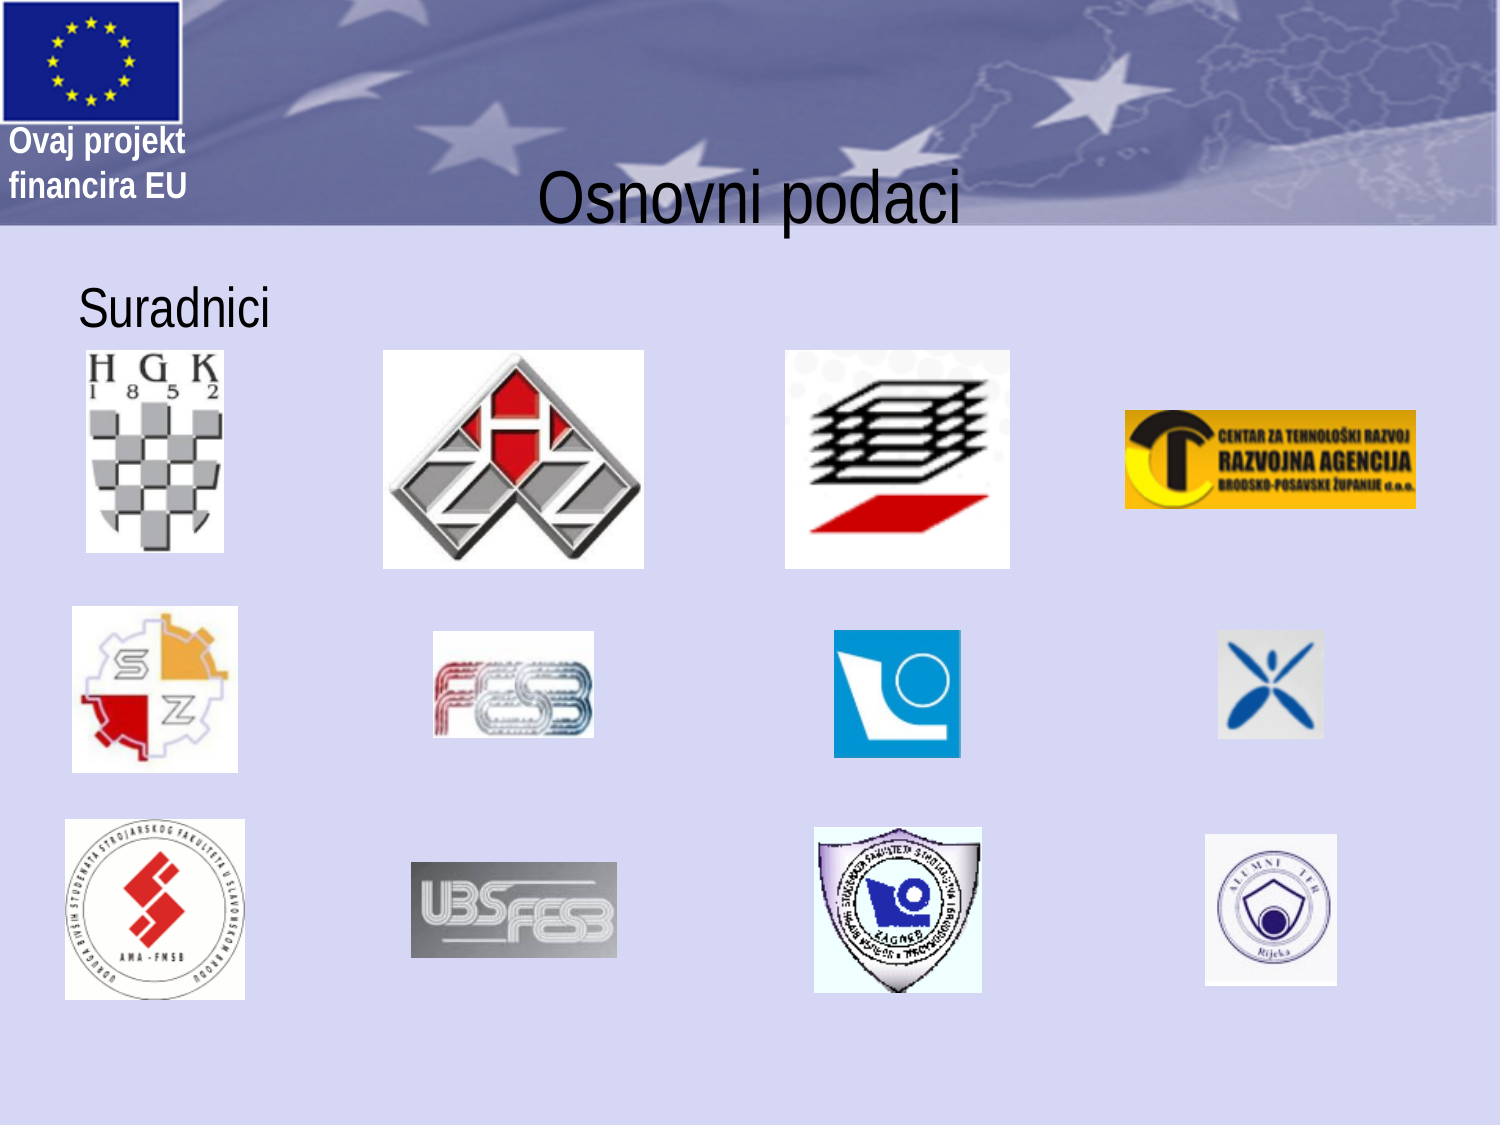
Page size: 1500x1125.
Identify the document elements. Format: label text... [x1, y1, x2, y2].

picture [85, 350, 225, 553]
picture [1217, 630, 1324, 739]
picture [383, 350, 644, 570]
picture [813, 826, 982, 993]
picture [837, 651, 948, 740]
title Osnovni podaci [112, 99, 1388, 265]
picture [0, 0, 1500, 227]
picture [64, 819, 246, 1001]
list Suradnici [65, 265, 1416, 971]
picture [1125, 410, 1416, 510]
picture [410, 861, 617, 958]
picture [1204, 833, 1337, 986]
picture [71, 606, 239, 774]
picture [834, 630, 961, 759]
picture [433, 631, 594, 739]
picture [895, 653, 950, 708]
picture [785, 350, 1010, 570]
